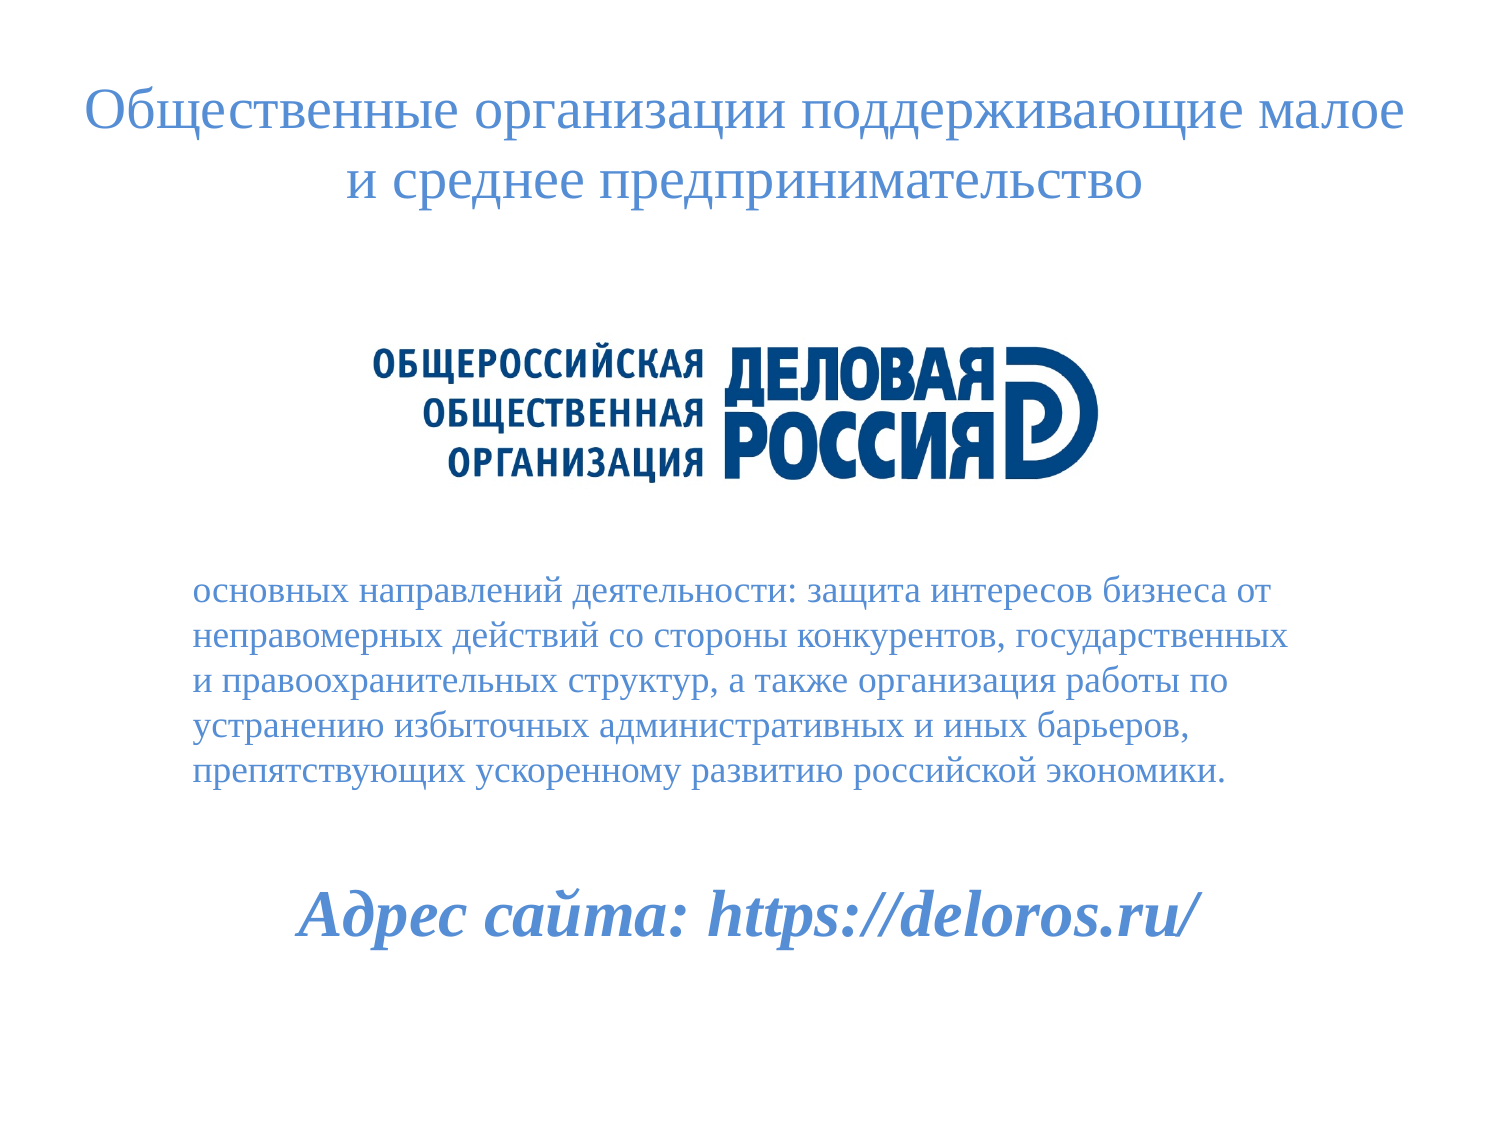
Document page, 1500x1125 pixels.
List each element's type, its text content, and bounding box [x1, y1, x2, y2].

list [349, 321, 1105, 493]
text_box основных направлений деятельности: защита интересов бизнеса от неправомерных действий со стороны конкурентов, государственных и правоохранительных структур, а также организация работы по устранению избыточных административных и иных барьеров, препятствующих ускоренному развитию российской экономики. Адрес сайта: https://deloros.ru/ [177, 557, 1321, 1002]
title Общественные организации поддерживающие малое и среднее предпринимательство [65, 48, 1425, 233]
